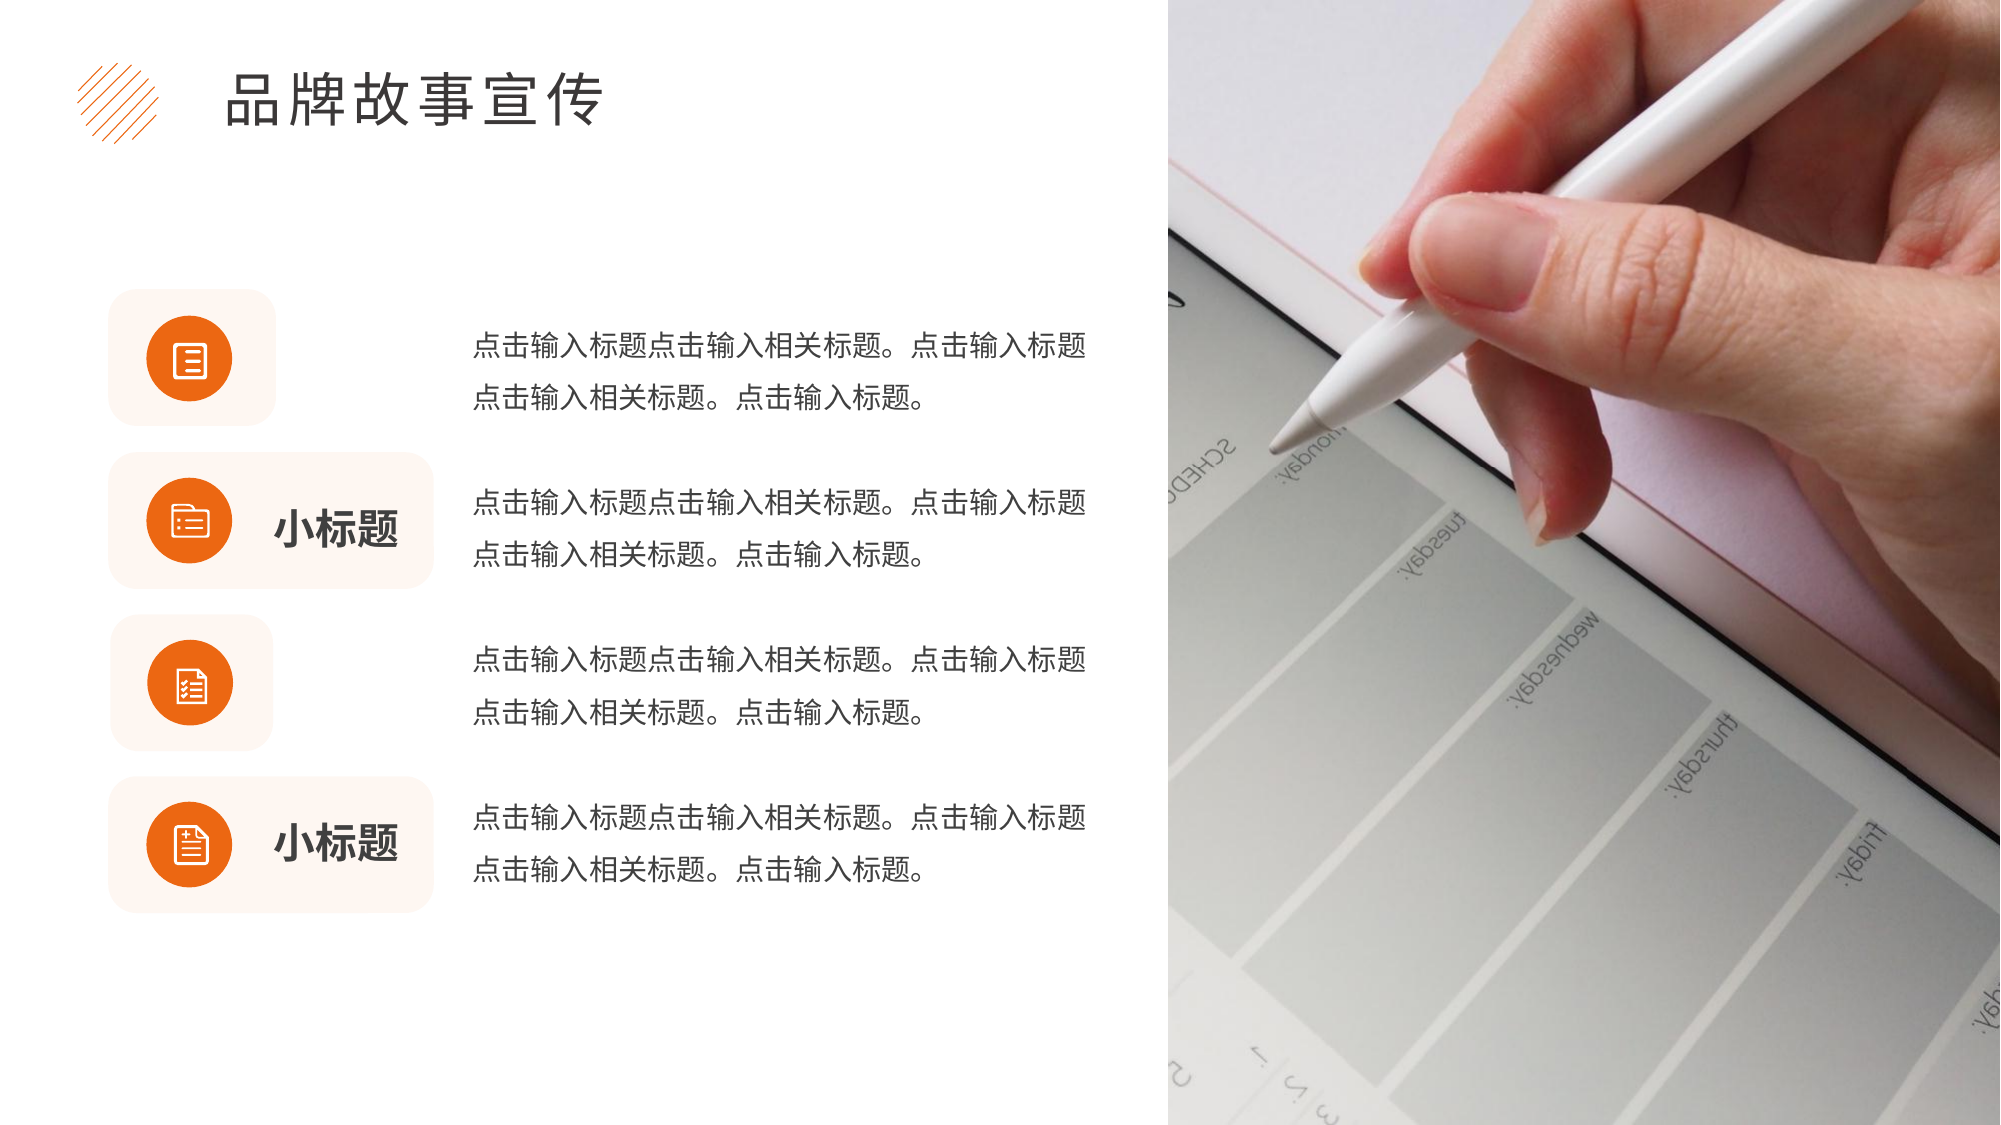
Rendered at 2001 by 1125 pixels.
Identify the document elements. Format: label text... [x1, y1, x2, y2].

text_box 品牌故事宣传 [208, 63, 628, 142]
text_box [145, 800, 234, 889]
text_box [107, 288, 277, 427]
text_box 小标题 [258, 495, 434, 561]
picture [1168, 0, 2000, 1125]
text_box [145, 476, 234, 565]
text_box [77, 63, 159, 144]
text_box 点击输入标题点击输入相关标题。点击输入标题点击输入相关标题。点击输入标题。 点击输入标题点击输入相关标题。点击输入标题点击输入相关标题。点击输入标题。 点击输入标题点击输入相关标题。点击输入标题点击输入相关标题。点击输入标题。 点击输入标题点击输入相关标题。点击输入标题点击输入相关标题。点击输入标题。 [457, 302, 1102, 894]
text_box [172, 824, 211, 867]
text_box [145, 314, 234, 403]
text_box [109, 613, 275, 753]
text_box 小标题 [258, 809, 434, 875]
text_box [107, 451, 435, 590]
text_box [107, 775, 435, 915]
text_box [146, 638, 235, 727]
text_box [170, 502, 211, 539]
text_box [175, 667, 209, 706]
text_box [172, 341, 209, 381]
